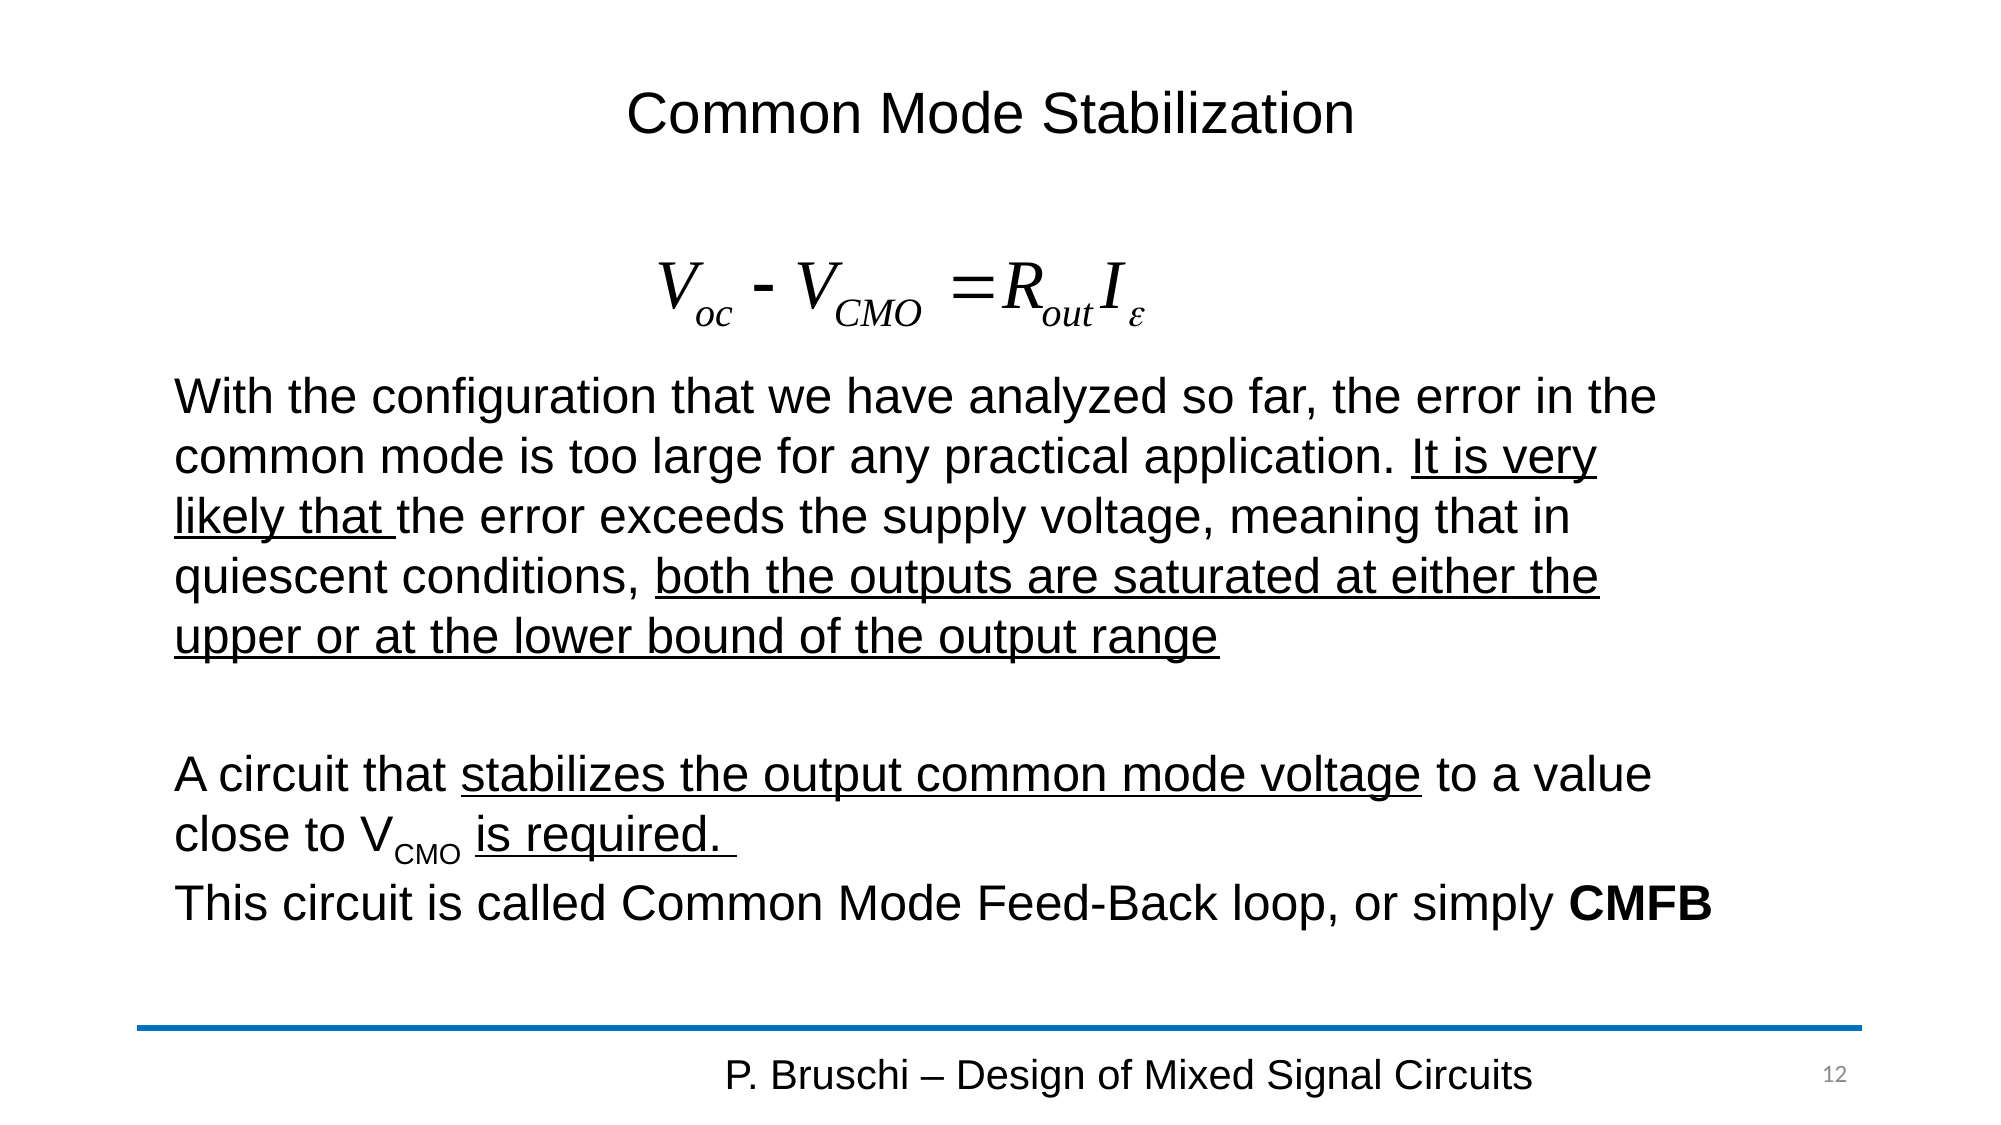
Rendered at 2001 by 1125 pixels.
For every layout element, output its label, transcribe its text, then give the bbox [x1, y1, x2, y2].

footer P. Bruschi – Design of Mixed Signal Circuits [662, 1042, 1596, 1103]
slide_number 12 [1718, 1042, 1863, 1103]
title Common Mode Stabilization [137, 59, 1863, 169]
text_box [651, 238, 1164, 344]
text_box With the configuration that we have analyzed so far, the error in the common mode is too large for any practical application. It is very likely that the error exceeds the supply voltage, meaning that in quiescent conditions, both the outputs are saturated at either the upper or at the lower bound of the output range [159, 356, 1679, 671]
text_box A circuit that stabilizes the output common mode voltage to a value close to VCMO is required. This circuit is called Common Mode Feed-Back loop, or simply CMFB [159, 734, 1794, 938]
